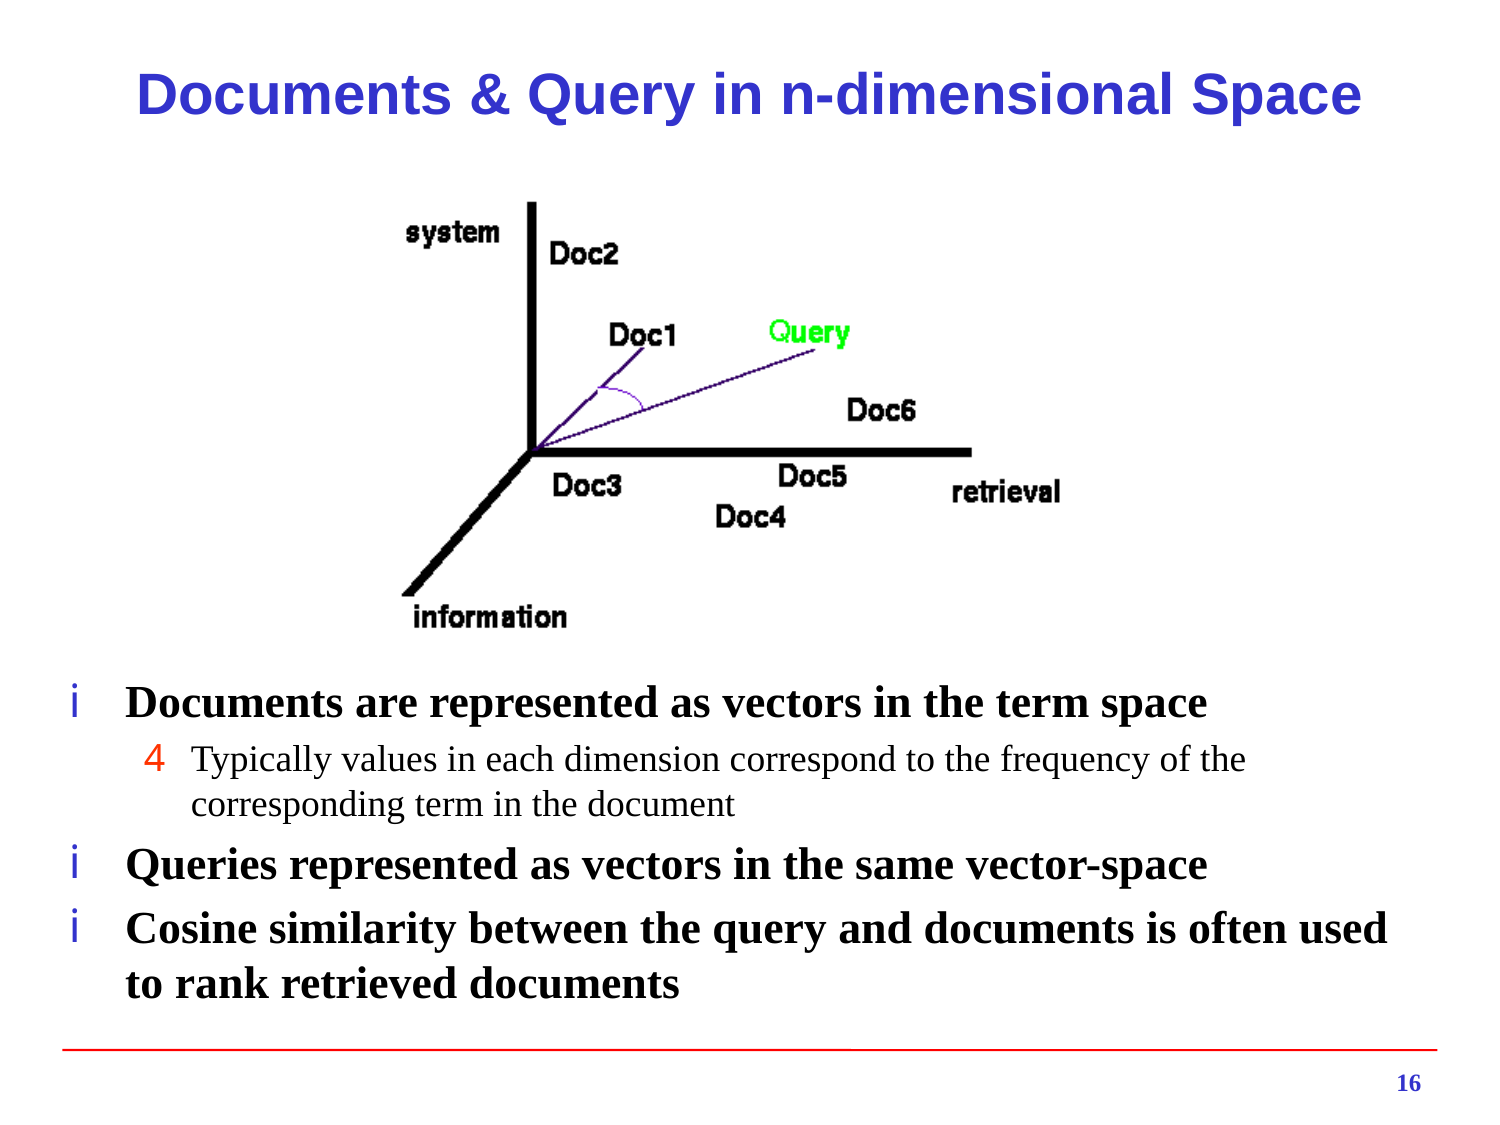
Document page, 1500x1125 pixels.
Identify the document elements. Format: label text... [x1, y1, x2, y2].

title Documents & Query in n-dimensional Space [75, 41, 1425, 142]
picture [399, 199, 1066, 640]
slide_number 16 [1123, 1059, 1437, 1097]
text_box Documents are represented as vectors in the term space Typically values in each dimension correspond to the frequency of the corresponding term in the document Queries represented as vectors in the same vector-space Cosine similarity between the query and documents is often used to rank retrieved documents [54, 664, 1432, 1038]
